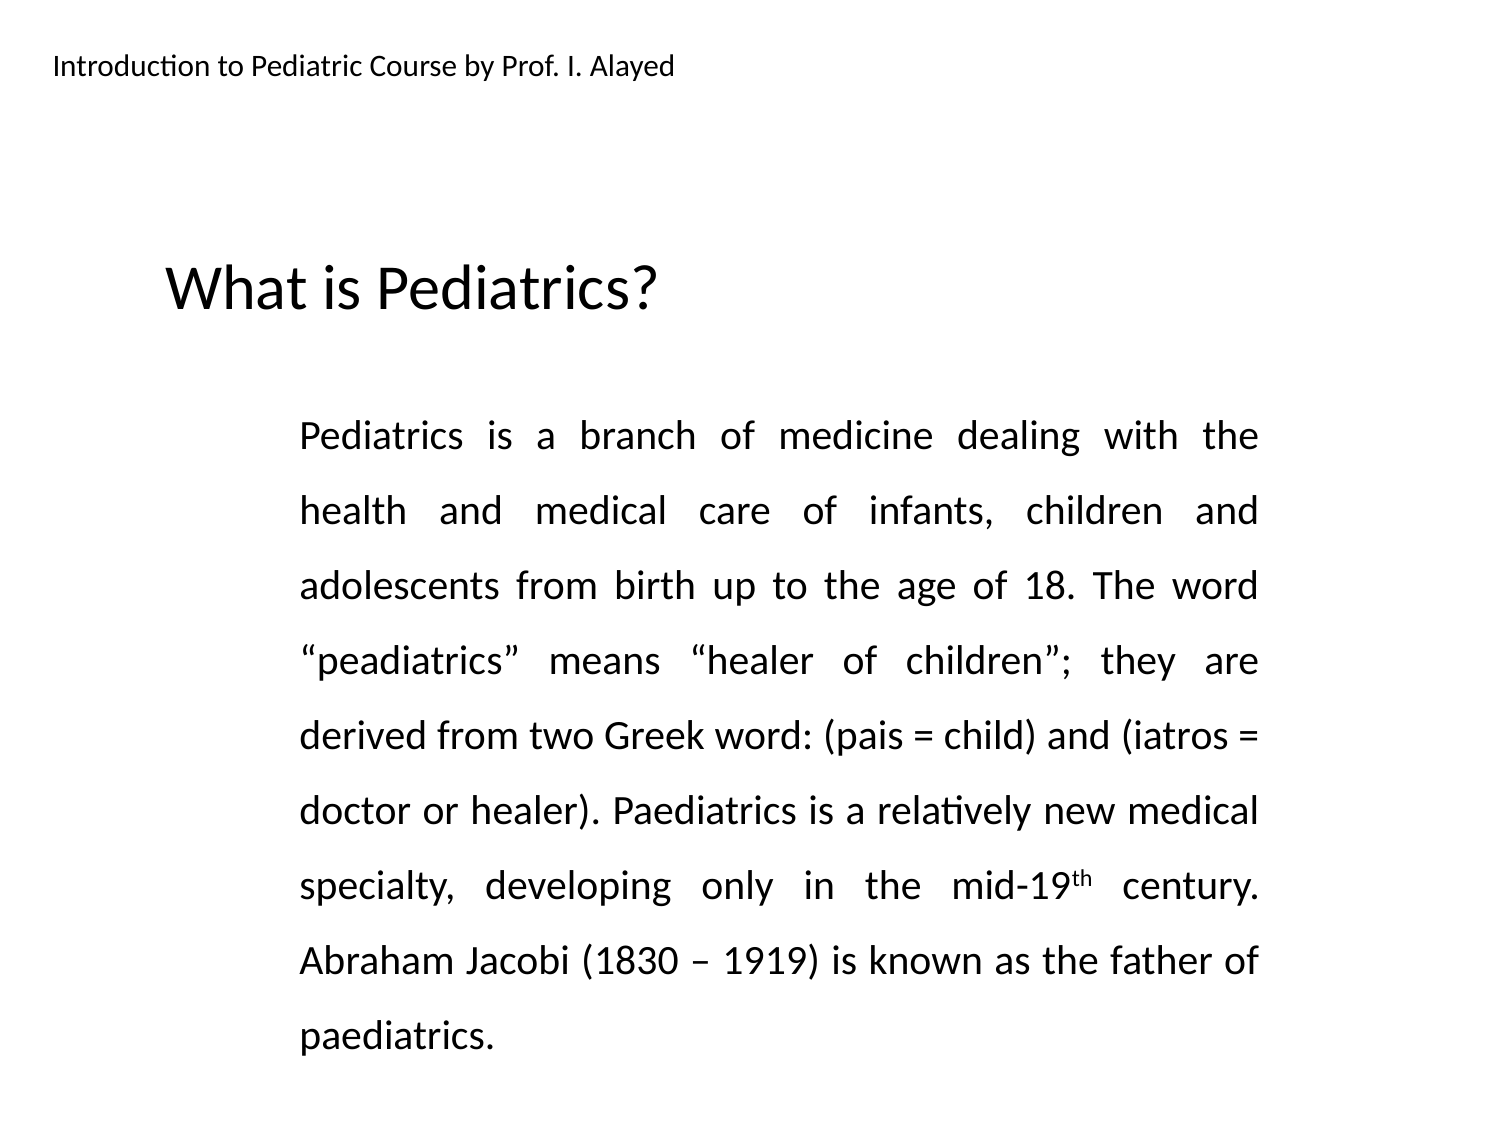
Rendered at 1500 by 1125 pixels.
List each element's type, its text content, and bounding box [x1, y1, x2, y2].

list Pediatrics is a branch of medicine dealing with the health and medical care of infants, children and adolescents from birth up to the age of 18. The word “peadiatrics” means “healer of children”; they are derived from two Greek word: (pais = child) and (iatros = doctor or healer). Paediatrics is a relatively new medical specialty, developing only in the mid-19th century. Abraham Jacobi (1830 – 1919) is known as the father of paediatrics. [200, 375, 1275, 1038]
title What is Pediatrics? [150, 237, 888, 330]
text_box Introduction to Pediatric Course by Prof. I. Alayed [37, 37, 713, 88]
